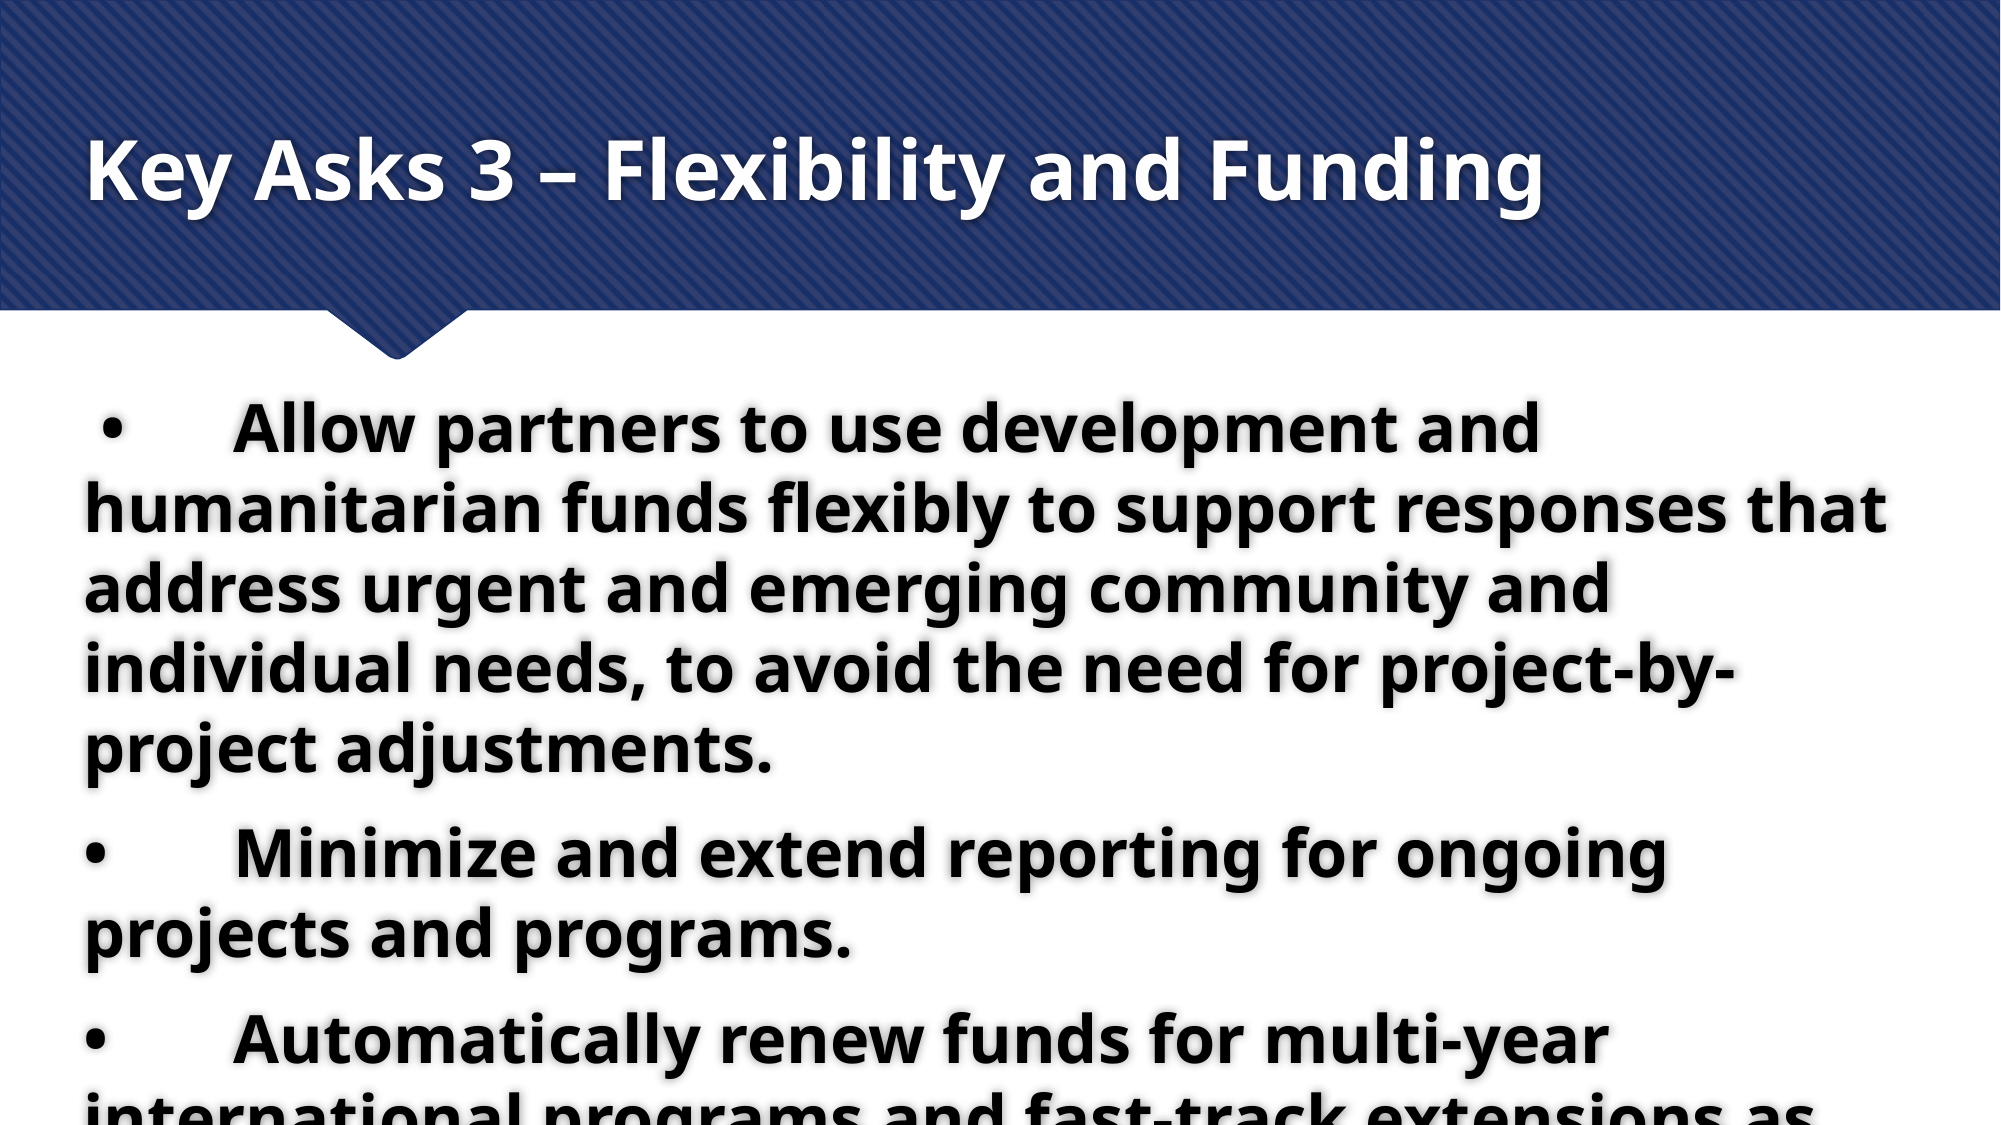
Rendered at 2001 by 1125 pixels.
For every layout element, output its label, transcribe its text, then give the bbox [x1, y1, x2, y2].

list • Allow partners to use development and humanitarian funds flexibly to support responses that address urgent and emerging community and individual needs, to avoid the need for project-by-project adjustments. • Minimize and extend reporting for ongoing projects and programs. • Automatically renew funds for multi-year international programs and fast-track extensions as needed. [68, 378, 1917, 1125]
title Key Asks 3 – Flexibility and Funding [68, 81, 1853, 225]
